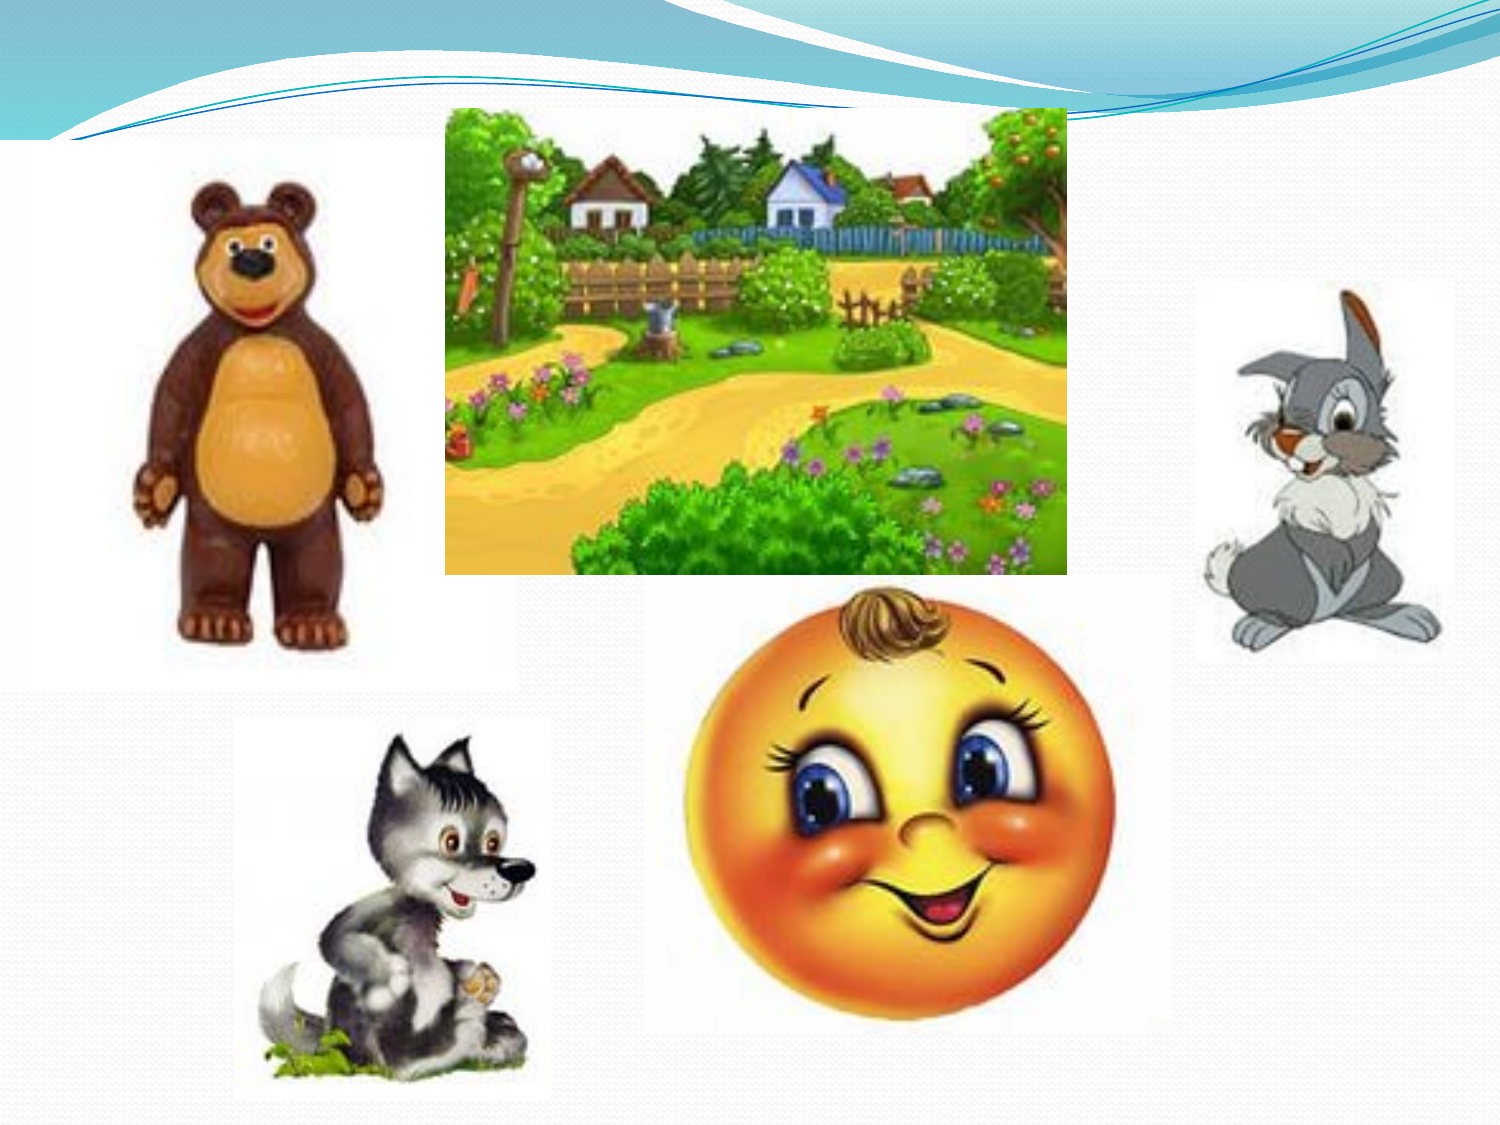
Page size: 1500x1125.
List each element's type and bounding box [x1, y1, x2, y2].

picture [1195, 280, 1454, 661]
picture [445, 108, 1067, 575]
picture [234, 719, 551, 1100]
picture [644, 573, 1173, 1035]
picture [0, 140, 516, 692]
